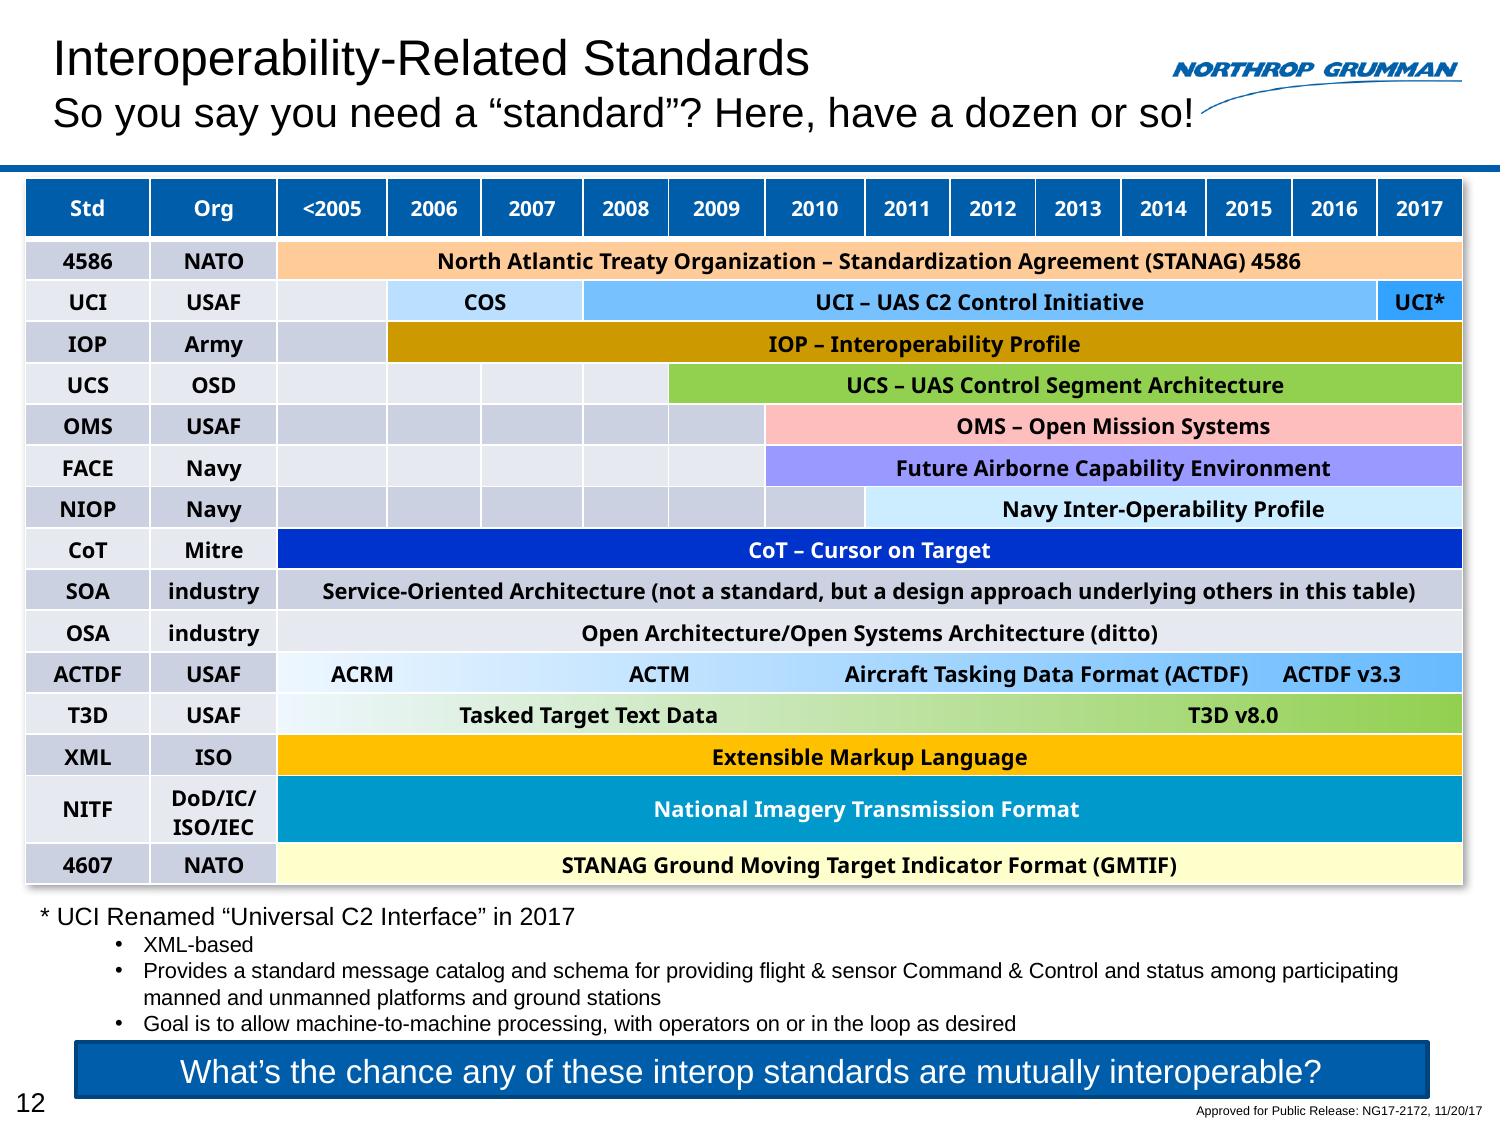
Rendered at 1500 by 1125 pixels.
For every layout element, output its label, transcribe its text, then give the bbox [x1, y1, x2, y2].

table_cell OMS [26, 405, 149, 444]
table_header 2013 [1036, 179, 1120, 236]
text_box * UCI Renamed “Universal C2 Interface” in 2017 XML-based Provides a standard message catalog and schema for providing flight & sensor Command & Control and status among participating manned and unmanned platforms and ground stations Goal is to allow machine-to-machine processing, with operators on or in the loop as desired [25, 893, 1463, 1044]
table_header 2009 [669, 179, 764, 236]
table_header 2014 [1122, 179, 1205, 236]
table_cell [388, 405, 480, 444]
table_cell industry [151, 570, 276, 609]
table_cell COS [388, 281, 582, 320]
table_cell STANAG Ground Moving Target Indicator Format (GMTIF) [278, 844, 1462, 883]
table_header <2005 [278, 179, 386, 236]
table_cell FACE [26, 446, 149, 486]
table_cell 4607 [26, 844, 149, 883]
table_header Std [26, 179, 149, 236]
table_cell NATO [151, 844, 276, 883]
table_cell [388, 487, 480, 527]
table_cell [482, 364, 582, 403]
table_cell NIOP [26, 487, 149, 527]
slide_number 12 [0, 1077, 63, 1125]
table_cell OSD [151, 364, 276, 403]
table_cell CoT – Cursor on Target [278, 529, 1462, 568]
table_cell [278, 364, 386, 403]
title Interoperability-Related Standards So you say you need a “standard”? Here, have a dozen or so! [37, 11, 1230, 150]
table_cell NATO [151, 242, 276, 279]
table_header 2006 [388, 179, 480, 236]
table_header 2012 [951, 179, 1035, 236]
table_cell UCS – UAS Control Segment Architecture [669, 364, 1462, 403]
picture [1230, 62, 1462, 114]
table_cell [669, 446, 764, 486]
table_cell [482, 405, 582, 444]
table_cell IOP – Interoperability Profile [388, 322, 1462, 362]
table_header 2016 [1293, 179, 1376, 236]
table_cell USAF [151, 653, 276, 692]
table_cell [278, 487, 386, 527]
table_cell [584, 405, 668, 444]
table_cell OMS – Open Mission Systems [766, 405, 1462, 444]
table_cell [669, 405, 764, 444]
table_cell Service-Oriented Architecture (not a standard, but a design approach underlying others in this table) [278, 570, 1462, 609]
table_cell ACRM ACTM Aircraft Tasking Data Format (ACTDF) ACTDF v3.3 [278, 653, 1462, 692]
table_cell Navy [151, 446, 276, 486]
table_header 2015 [1207, 179, 1291, 236]
table_cell UCI [26, 281, 149, 320]
table_header 2010 [766, 179, 864, 236]
table_cell ACTDF [26, 653, 149, 692]
table_cell [482, 487, 582, 527]
table_cell ISO [151, 735, 276, 775]
table_cell Future Airborne Capability Environment [766, 446, 1462, 486]
table_cell [388, 364, 480, 403]
table_cell Mitre [151, 529, 276, 568]
table_cell [278, 446, 386, 486]
table_cell [766, 487, 864, 527]
table_cell XML [26, 735, 149, 775]
table_cell [584, 487, 668, 527]
table_cell DoD/IC/ISO/IEC [151, 776, 276, 842]
table_header Org [151, 179, 276, 236]
table_cell National Imagery Transmission Format [278, 776, 1462, 842]
table_cell Open Architecture/Open Systems Architecture (ditto) [278, 611, 1462, 651]
table_cell USAF [151, 281, 276, 320]
table_cell UCI* [1378, 281, 1462, 320]
table_cell OSA [26, 611, 149, 651]
table_cell [584, 364, 668, 403]
table_cell [482, 446, 582, 486]
table_cell CoT [26, 529, 149, 568]
table_cell USAF [151, 405, 276, 444]
table_cell Army [151, 322, 276, 362]
table_cell North Atlantic Treaty Organization – Standardization Agreement (STANAG) 4586 [278, 242, 1462, 279]
table_cell UCS [26, 364, 149, 403]
table_cell 4586 [26, 242, 149, 279]
table_cell [278, 281, 386, 320]
table_cell NITF [26, 776, 149, 842]
table_cell UCI – UAS C2 Control Initiative [584, 281, 1376, 320]
table_cell [388, 446, 480, 486]
table_cell [669, 487, 764, 527]
table_cell [584, 446, 668, 486]
table_cell Tasked Target Text Data T3D v8.0 [278, 694, 1462, 733]
table_cell [278, 405, 386, 444]
text_box What’s the chance any of these interop standards are mutually interoperable? [74, 1040, 1430, 1099]
text_box Approved for Public Release: NG17-2172, 11/20/17 [1181, 1095, 1498, 1125]
table_cell SOA [26, 570, 149, 609]
table_header 2017 [1378, 179, 1462, 236]
table_cell Navy Inter-Operability Profile [866, 487, 1462, 527]
table_cell IOP [26, 322, 149, 362]
table_cell USAF [151, 694, 276, 733]
table_cell industry [151, 611, 276, 651]
table_cell T3D [26, 694, 149, 733]
table_header 2011 [866, 179, 949, 236]
table_header 2008 [584, 179, 668, 236]
table_cell Extensible Markup Language [278, 735, 1462, 775]
table_cell [278, 322, 386, 362]
table_header 2007 [482, 179, 582, 236]
table_cell Navy [151, 487, 276, 527]
